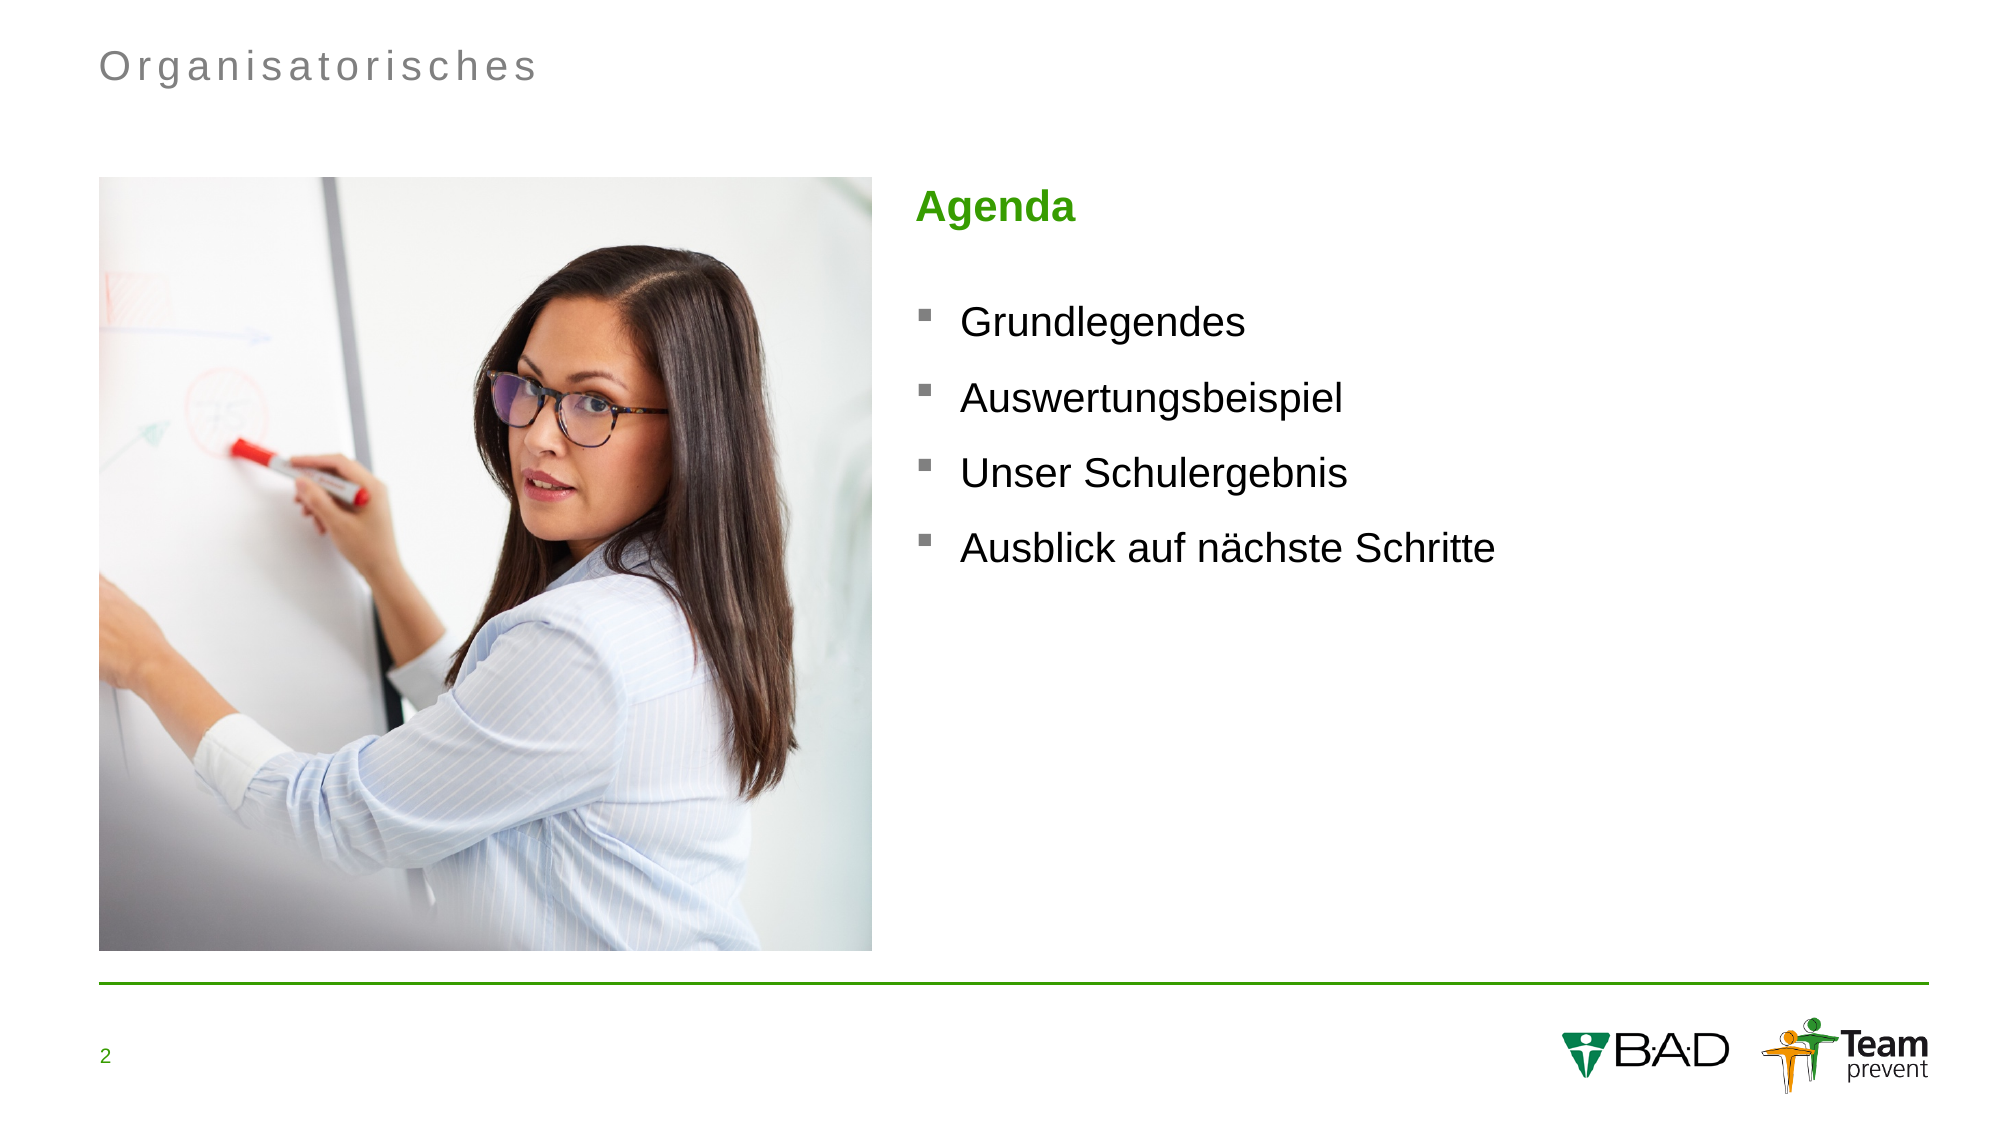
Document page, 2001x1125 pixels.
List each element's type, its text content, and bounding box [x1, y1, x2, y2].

list Grundlegendes Auswertungsbeispiel Unser Schulergebnis Ausblick auf nächste Schritte [915, 295, 1927, 945]
list Organisatorisches [98, 38, 1926, 97]
slide_number 2 [99, 1042, 550, 1103]
picture [99, 176, 872, 951]
picture [1756, 1012, 1931, 1101]
picture [1557, 1029, 1733, 1084]
title Agenda [915, 172, 1927, 227]
